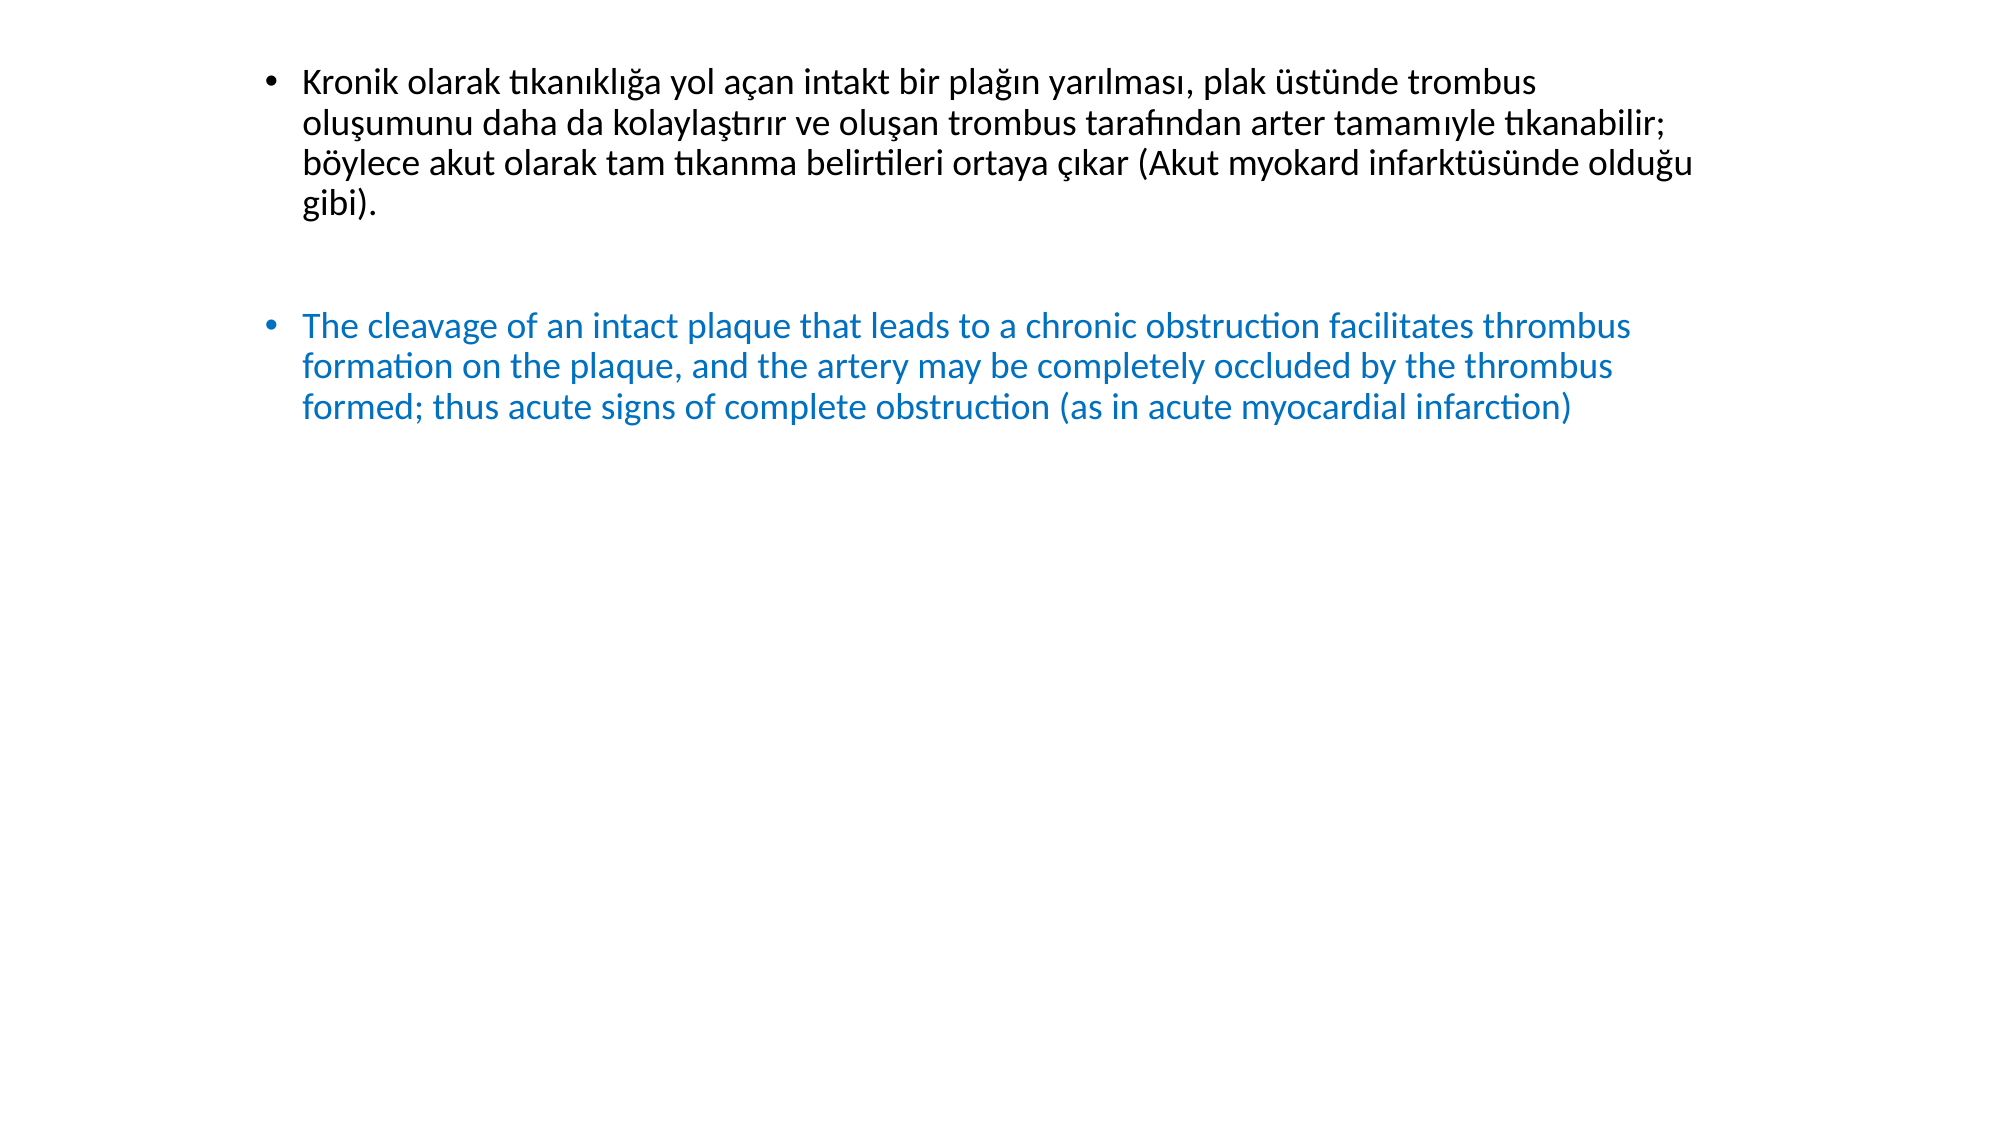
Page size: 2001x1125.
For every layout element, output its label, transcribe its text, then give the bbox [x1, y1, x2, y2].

list Kronik olarak tıkanıklığa yol açan intakt bir plağın yarılması, plak üstünde trombus oluşumunu daha da kolaylaştırır ve oluşan trombus tarafından arter tamamıyle tıkanabilir; böylece akut olarak tam tıkanma belirtileri ortaya çıkar (Akut myokard infarktüsünde olduğu gibi). The cleavage of an intact plaque that leads to a chronic obstruction facilitates thrombus formation on the plaque, and the artery may be completely occluded by the thrombus formed; thus acute signs of complete obstruction (as in acute myocardial infarction) [249, 54, 1724, 587]
